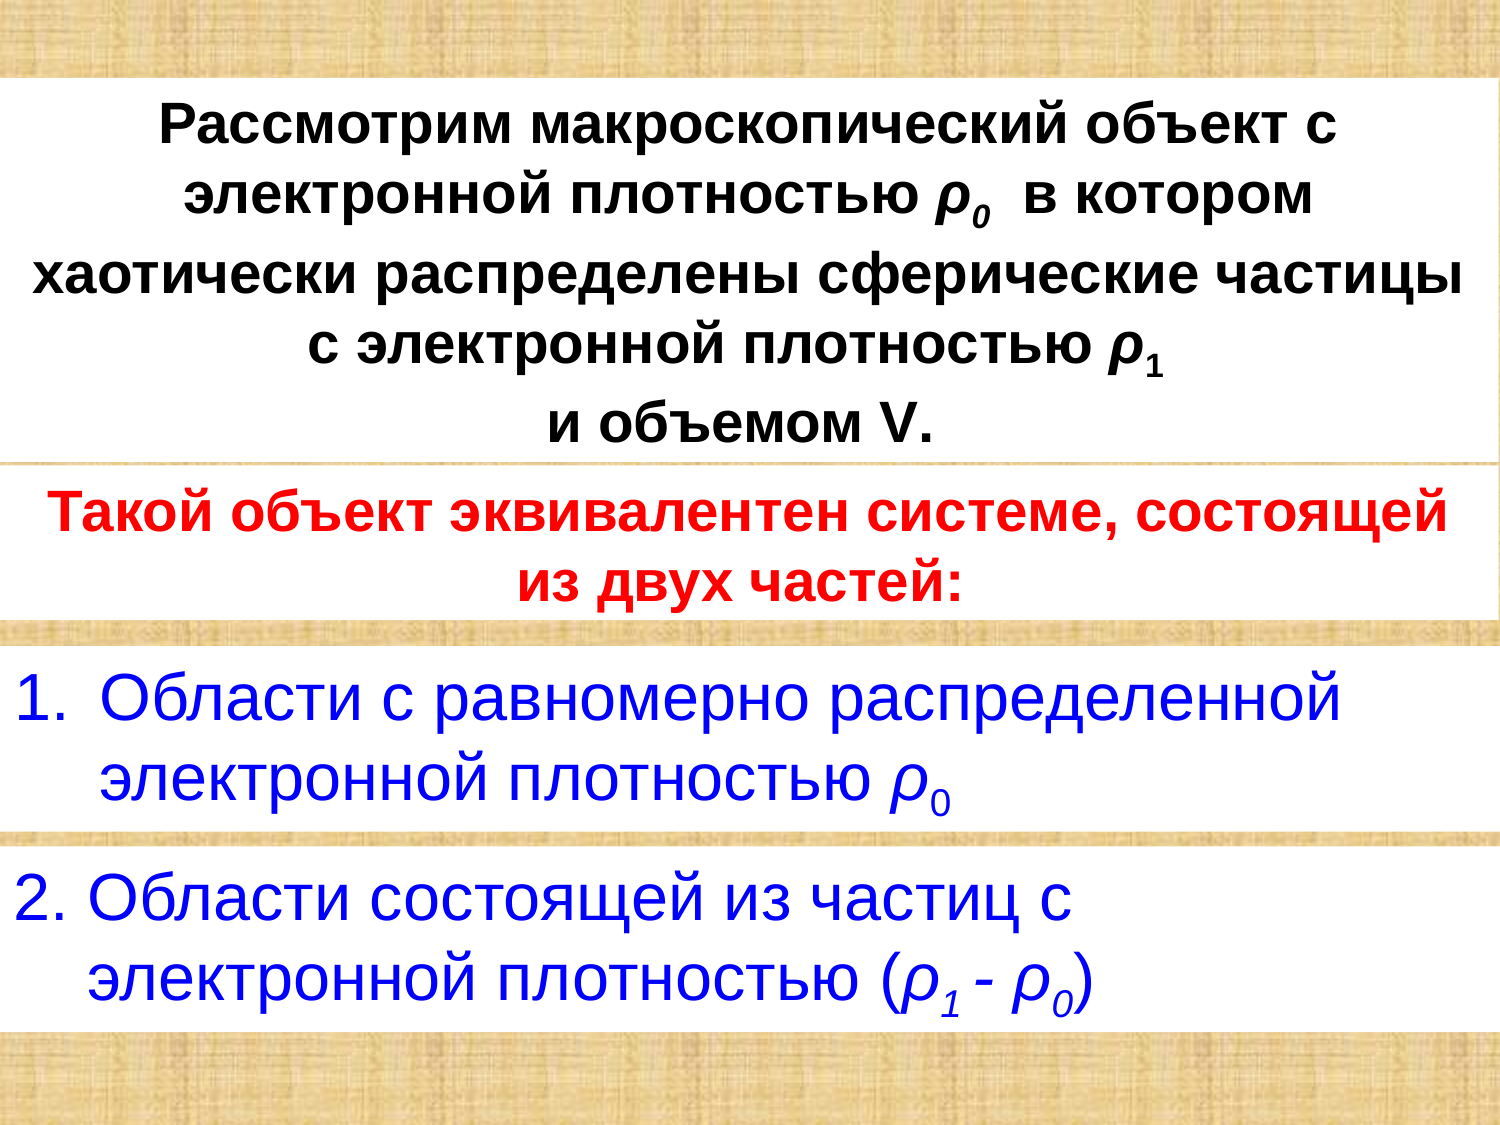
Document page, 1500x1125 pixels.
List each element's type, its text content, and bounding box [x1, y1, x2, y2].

text_box 2. Области состоящей из частиц с электронной плотностью (ρ1 - ρ0) [0, 846, 1500, 1033]
text_box Рассмотрим макроскопический объект с электронной плотностью ρ0 в котором хаотически распределены сферические частицы с электронной плотностью ρ1 и объемом V. [0, 77, 1499, 462]
picture [0, 0, 1500, 646]
picture [0, 1033, 1500, 1125]
text_box Области с равномерно распределенной электронной плотностью ρ0 [0, 646, 1500, 832]
text_box Такой объект эквивалентен системе, состоящей из двух частей: [0, 465, 1499, 621]
picture [0, 832, 1500, 846]
